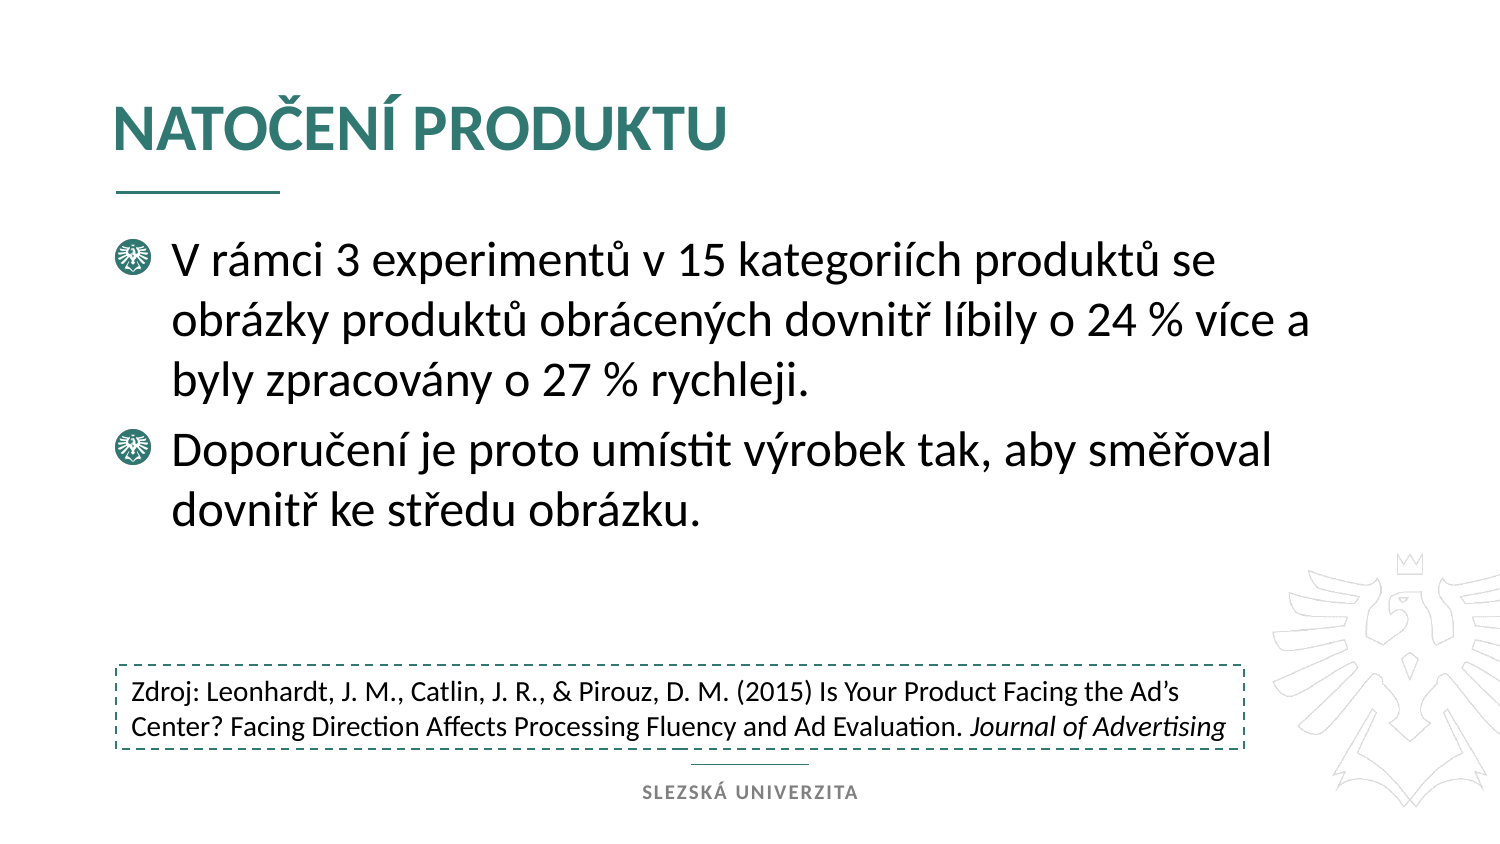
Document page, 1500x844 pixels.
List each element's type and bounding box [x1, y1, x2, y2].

text_box [623, 764, 877, 812]
picture [0, 0, 1500, 844]
